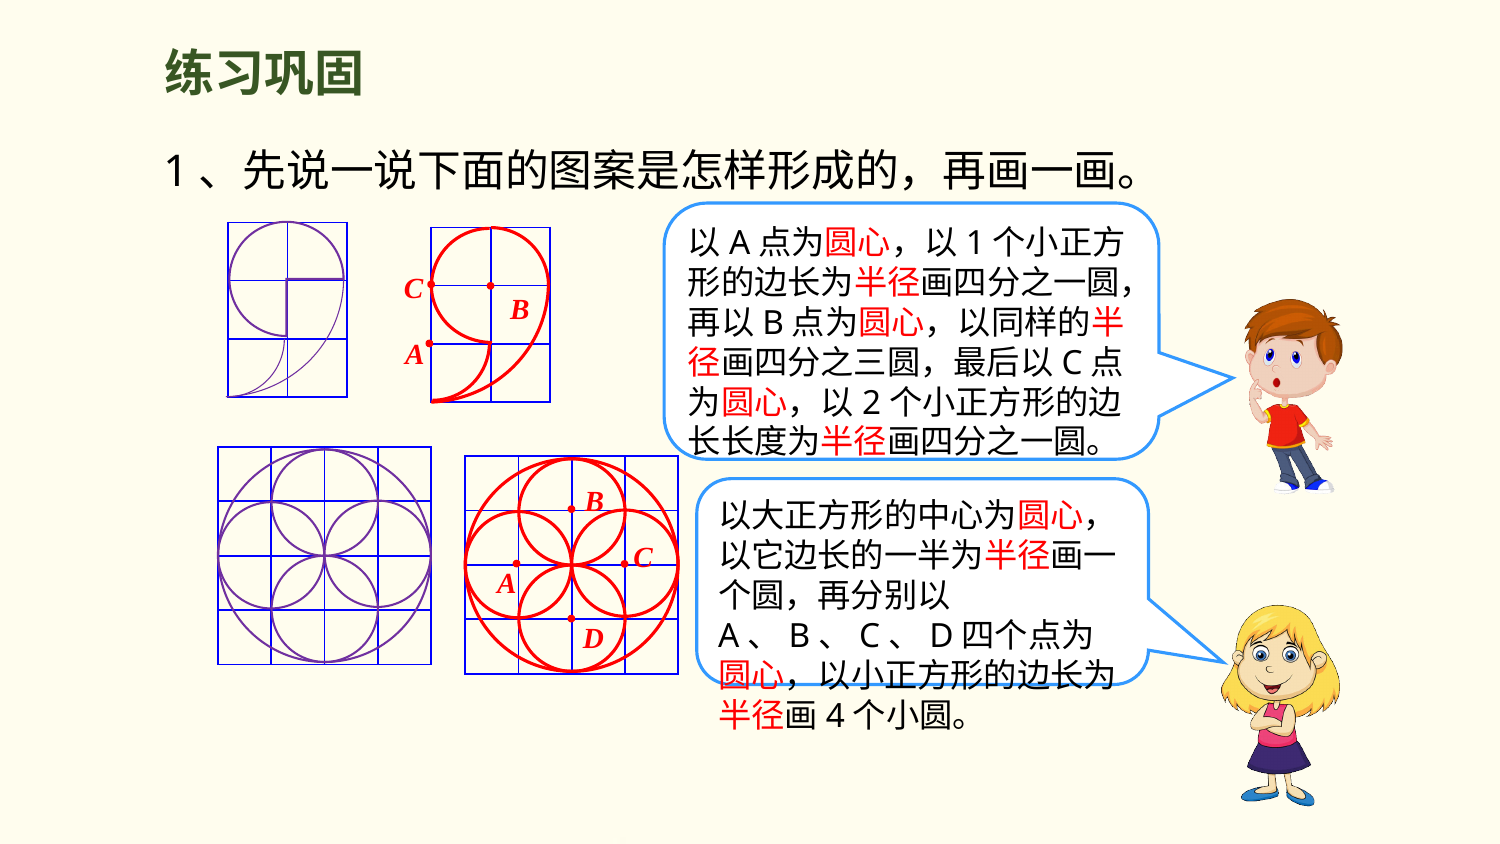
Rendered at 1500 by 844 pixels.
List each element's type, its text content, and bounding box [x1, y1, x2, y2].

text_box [482, 474, 672, 663]
text_box [672, 526, 678, 548]
table_cell [219, 502, 231, 531]
text_box [338, 449, 431, 539]
text_box 以大正方形的中心为圆心，以它边长的一半为半径画一个圆，再分别以A、B、C、D四个点为圆心，以小正方形的边长为半径画4个小圆。 [696, 478, 1221, 685]
table_cell [288, 340, 346, 396]
table_cell [672, 591, 677, 618]
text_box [389, 262, 549, 379]
text_box [465, 506, 482, 550]
text_box [336, 564, 432, 663]
table_cell [419, 502, 430, 530]
table_cell [272, 650, 321, 664]
text_box [432, 379, 478, 401]
table_cell [329, 281, 346, 338]
text_box [323, 499, 432, 608]
text_box [672, 536, 680, 590]
text_box [430, 379, 500, 403]
table_header [519, 457, 563, 471]
table_cell [492, 379, 549, 401]
text_box [270, 567, 379, 664]
table_cell [419, 581, 430, 609]
table_cell [466, 589, 477, 618]
table_cell [626, 620, 677, 673]
text_box 练习巩固 [152, 35, 376, 107]
text_box [490, 227, 545, 262]
table_cell [519, 663, 562, 673]
table_header [379, 448, 430, 500]
text_box [541, 663, 603, 673]
table_header [432, 228, 477, 262]
table_header [580, 457, 624, 470]
text_box [464, 524, 482, 605]
table_cell [246, 380, 287, 396]
table_cell [379, 611, 430, 664]
text_box 1、先说一说下面的图案是怎样形成的，再画一画。 [152, 136, 1401, 201]
text_box [218, 449, 311, 540]
table_header [506, 228, 549, 262]
text_box [216, 501, 324, 610]
text_box [218, 571, 314, 663]
table_header [466, 457, 518, 510]
text_box [584, 458, 629, 474]
text_box [672, 574, 679, 604]
text_box [527, 663, 559, 672]
table_cell [219, 580, 230, 609]
text_box [584, 663, 616, 672]
table_cell [466, 511, 478, 541]
table_header [626, 457, 677, 510]
text_box [533, 457, 611, 474]
picture [0, 0, 1500, 844]
table_cell [219, 611, 270, 664]
table_cell [453, 386, 490, 401]
text_box [436, 227, 490, 262]
text_box [270, 448, 379, 541]
table_header [306, 223, 346, 280]
text_box [465, 579, 482, 624]
table_cell [466, 620, 518, 673]
table_header [272, 448, 313, 461]
table_cell [581, 663, 624, 673]
text_box [221, 278, 345, 398]
text_box [514, 458, 560, 474]
text_box 以A点为圆心，以1个小正方形的边长为半径画四分之一圆，再以B点为圆心，以同样的半径画四分之三圆，最后以C点为圆心，以2个小正方形的边长长度为半径画四分之一圆。 [664, 203, 1228, 460]
table_header [229, 223, 267, 265]
table_cell [672, 511, 677, 539]
table_header [219, 448, 270, 500]
text_box [228, 220, 345, 278]
table_cell [328, 650, 377, 664]
table_header [337, 448, 377, 461]
